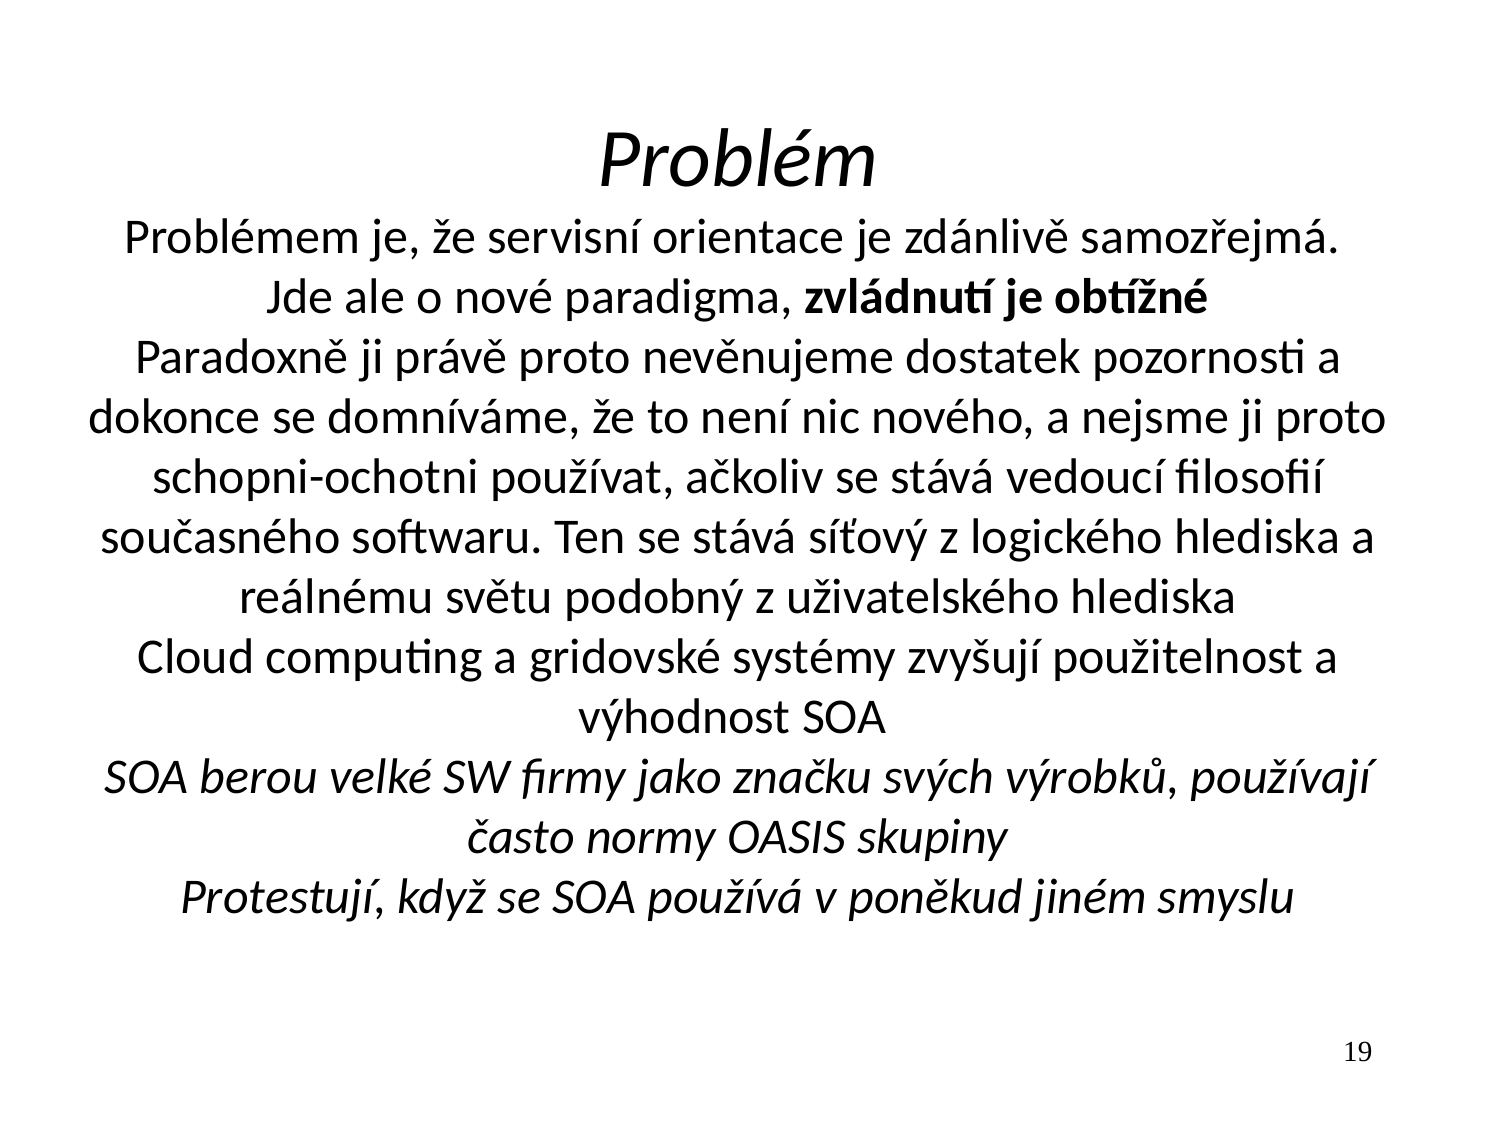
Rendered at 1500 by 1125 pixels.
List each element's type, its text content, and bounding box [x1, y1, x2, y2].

text_box Problém Problémem je, že servisní orientace je zdánlivě samozřejmá. Jde ale o nové paradigma, zvládnutí je obtížné Paradoxně ji právě proto nevěnujeme dostatek pozornosti a dokonce se domníváme, že to není nic nového, a nejsme ji proto schopni-ochotni používat, ačkoliv se stává vedoucí filosofií současného softwaru. Ten se stává síťový z logického hlediska a reálnému světu podobný z uživatelského hlediska Cloud computing a gridovské systémy zvyšují použitelnost a výhodnost SOA SOA berou velké SW firmy jako značku svých výrobků, používají často normy OASIS skupiny Protestují, když se SOA používá v poněkud jiném smyslu [50, 50, 1427, 977]
text_box 19 [1074, 1024, 1388, 1100]
